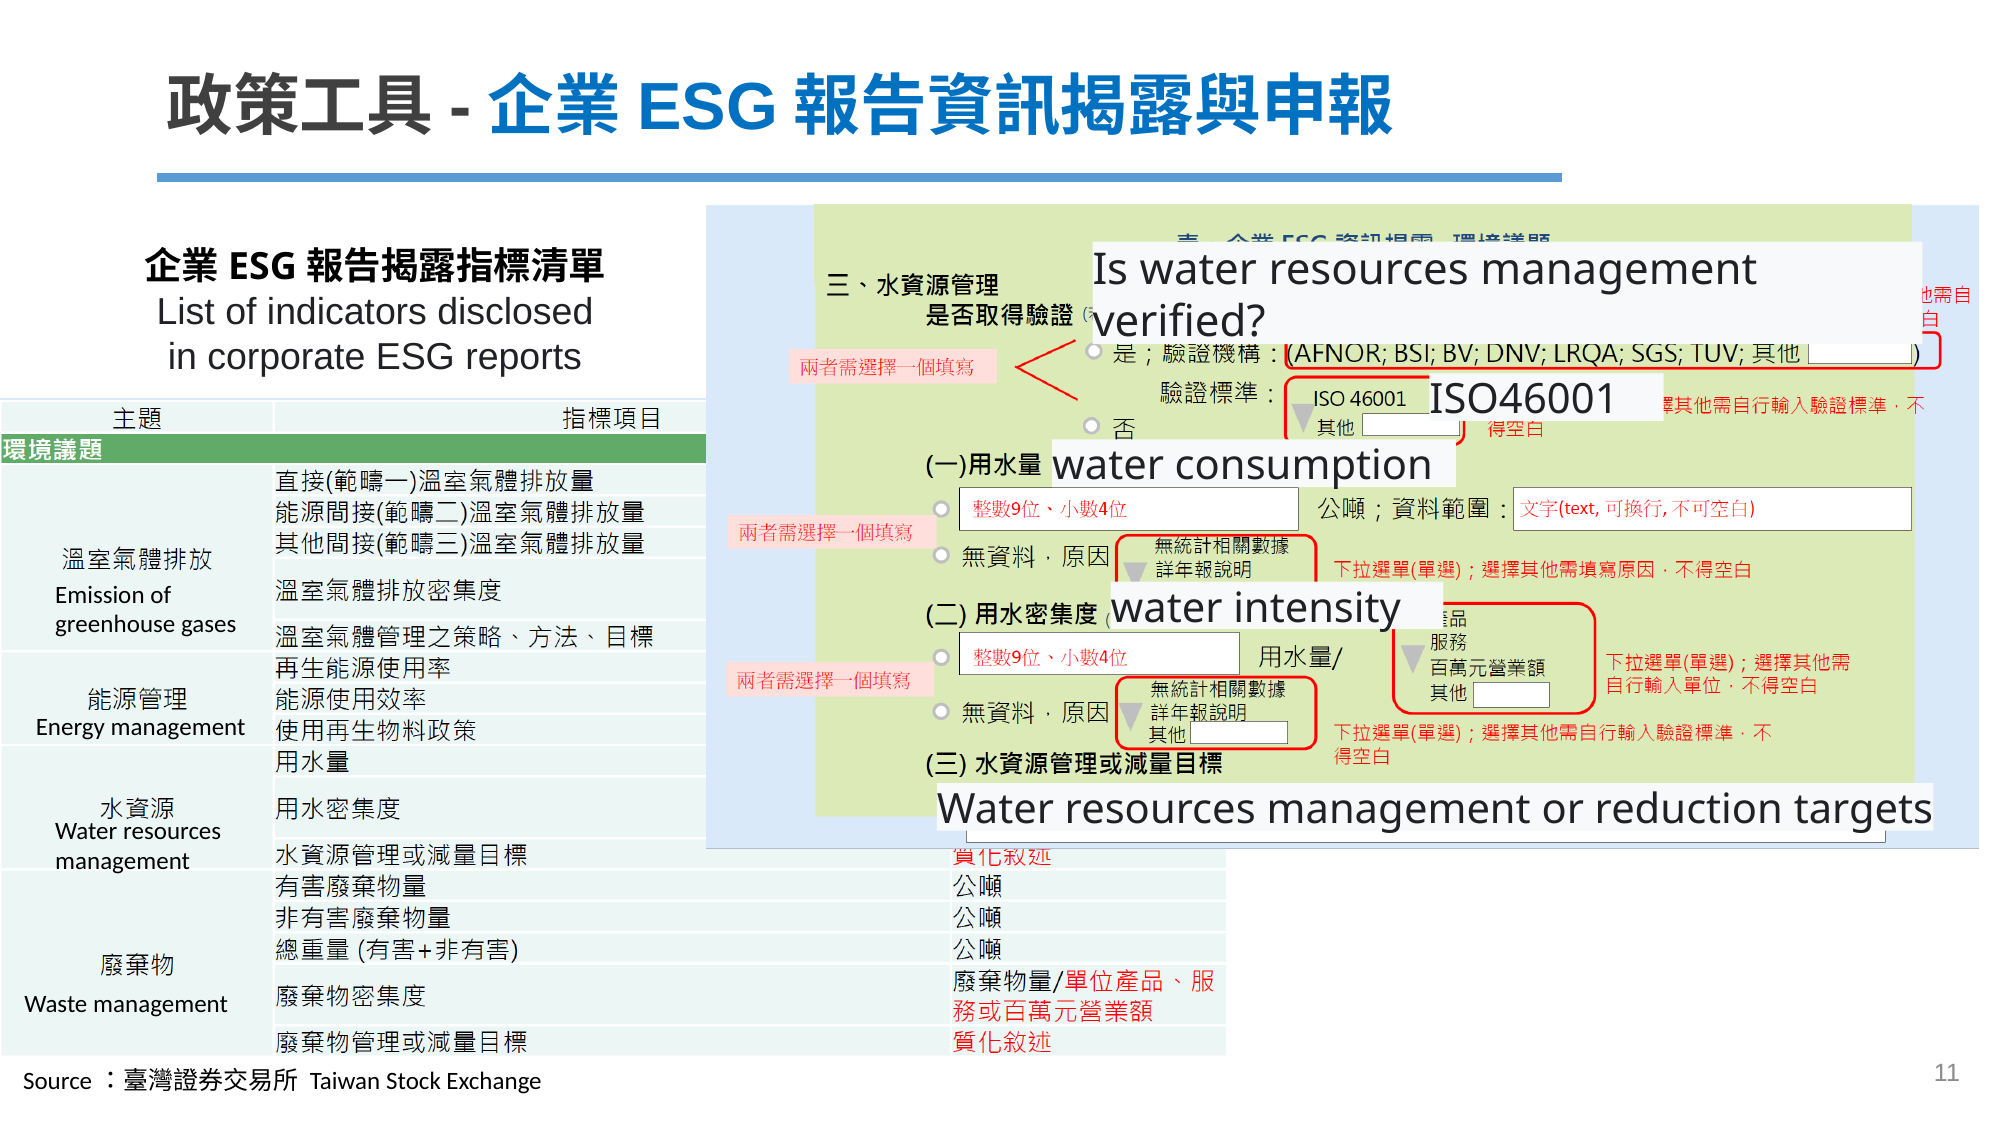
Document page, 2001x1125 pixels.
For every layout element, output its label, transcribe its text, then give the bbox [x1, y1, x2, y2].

text_box 企業ESG報告揭露指標清單 List of indicators disclosed in corporate ESG reports [127, 235, 623, 385]
text_box Source：臺灣證券交易所 Taiwan Stock Exchange [8, 1057, 788, 1103]
slide_number 11 [1524, 1041, 1975, 1102]
text_box 政策工具-企業ESG報告資訊揭露與申報 [166, 63, 1671, 224]
picture [0, 203, 1979, 1057]
